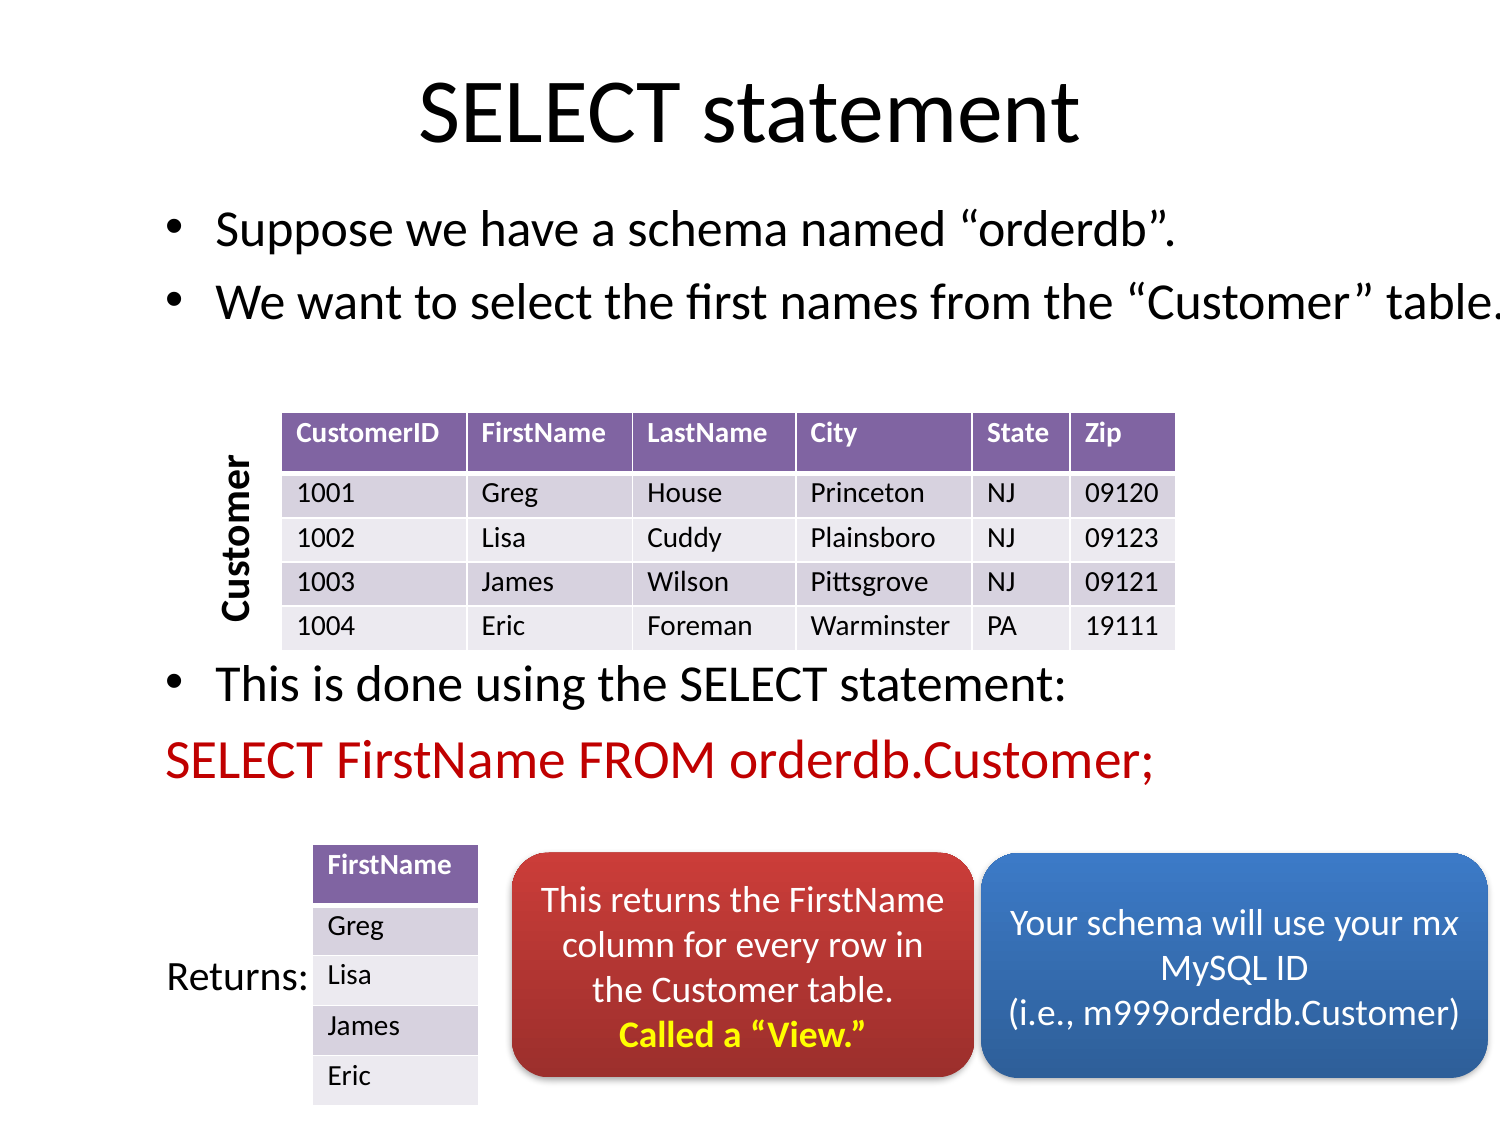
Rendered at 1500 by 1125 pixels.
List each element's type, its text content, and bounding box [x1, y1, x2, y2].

table_cell James [313, 1006, 478, 1055]
table_cell 1001 [282, 476, 466, 517]
table_header State [973, 413, 1069, 471]
table_cell 09120 [1071, 476, 1175, 517]
table_cell Princeton [797, 476, 971, 517]
table_header CustomerID [282, 413, 466, 471]
table_cell Greg [313, 908, 478, 955]
table_cell Eric [468, 607, 632, 650]
table_cell House [633, 476, 795, 517]
table_cell Wilson [633, 563, 795, 605]
title SELECT statement [75, 12, 1425, 200]
table_cell Plainsboro [797, 519, 971, 561]
text_box This returns the FirstName column for every row in the Customer table. Called a “View.” [511, 852, 975, 1078]
table_cell 1002 [282, 519, 466, 561]
table_cell James [468, 563, 632, 605]
table_cell Eric [313, 1056, 478, 1105]
list Suppose we have a schema named “orderdb”. We want to select the first names from the “Customer” table. This is done using the SELECT statement: SELECT FirstName FROM orderdb.Customer; [150, 187, 1500, 850]
table_cell Cuddy [633, 519, 795, 561]
text_box Returns: [151, 941, 325, 1007]
table_cell Lisa [325, 956, 478, 1005]
table_cell 19111 [1071, 607, 1175, 650]
table_cell 1003 [282, 563, 466, 605]
table_cell 09123 [1071, 519, 1175, 561]
table_cell 09121 [1071, 563, 1175, 605]
text_box Your schema will use your mx MySQL ID (i.e., m999orderdb.Customer) [981, 853, 1488, 1079]
table_cell Foreman [633, 607, 795, 650]
table_header Zip [1071, 413, 1175, 471]
table_cell 1004 [282, 607, 466, 650]
table_cell NJ [973, 563, 1069, 605]
table_cell NJ [973, 476, 1069, 517]
table_cell Greg [468, 476, 632, 517]
table_header FirstName [468, 413, 632, 471]
table_header LastName [633, 413, 795, 471]
table_header City [797, 413, 971, 471]
table_cell PA [973, 607, 1069, 650]
table_cell NJ [973, 519, 1069, 561]
table_header FirstName [313, 845, 478, 903]
table_cell Lisa [468, 519, 632, 561]
table_cell Warminster [797, 607, 971, 650]
text_box Customer [200, 440, 265, 637]
table_cell Pittsgrove [797, 563, 971, 605]
